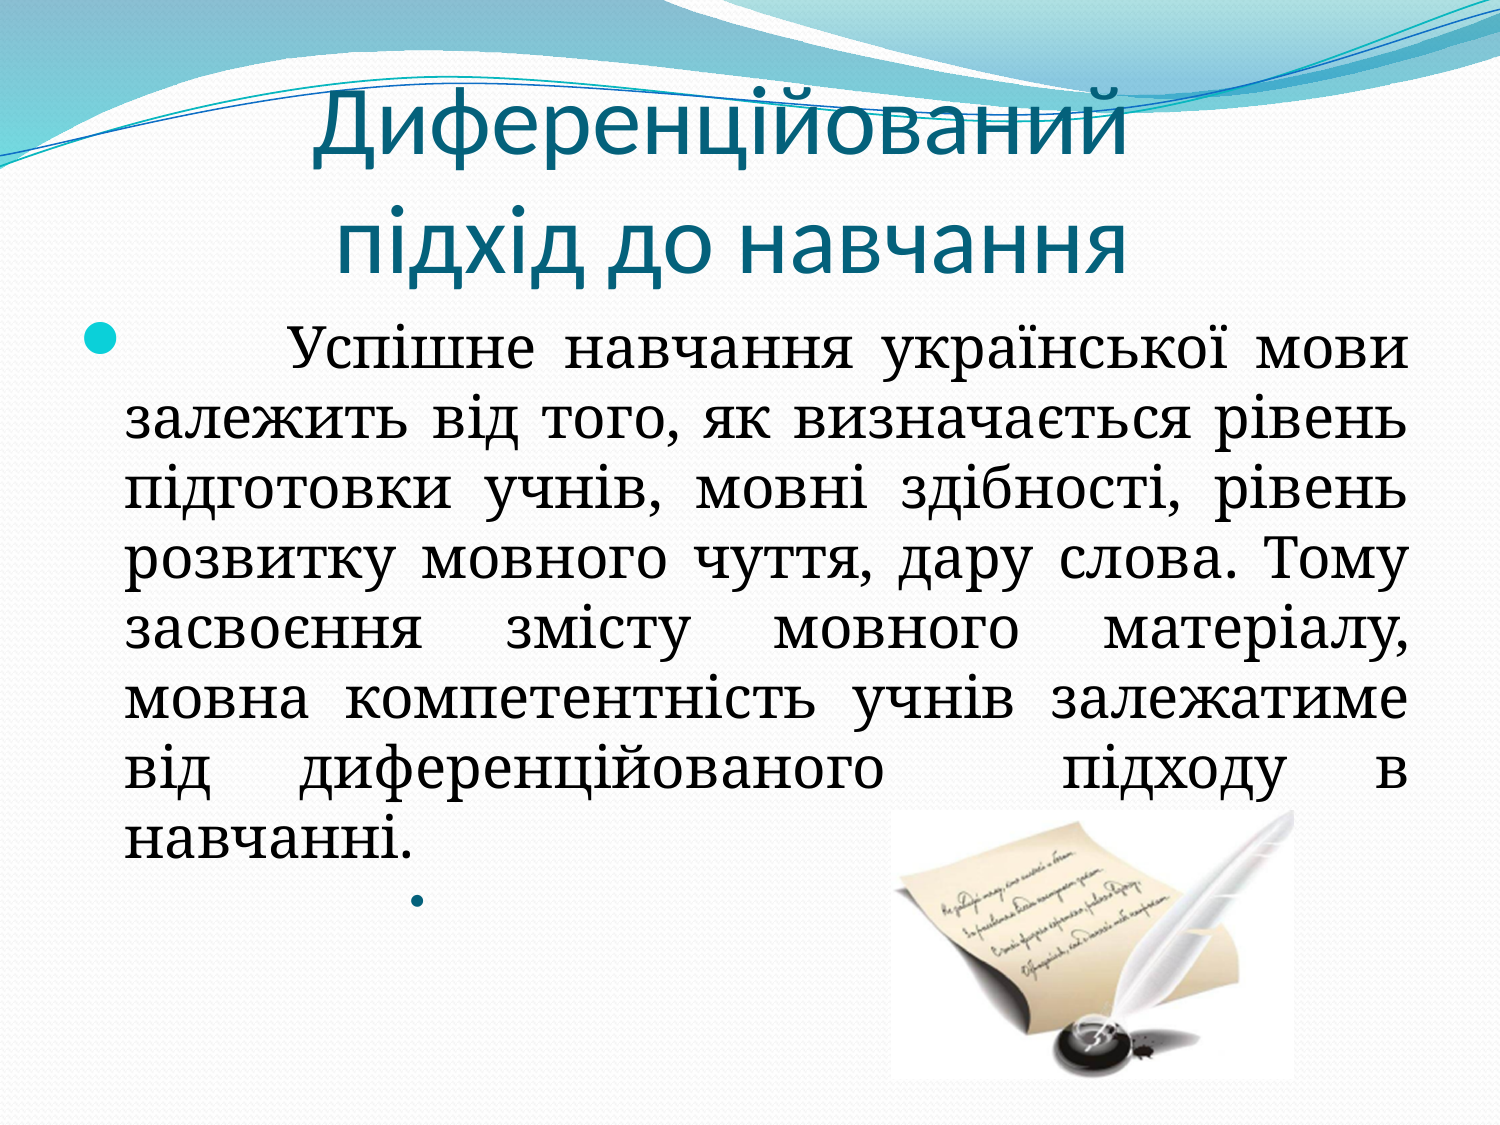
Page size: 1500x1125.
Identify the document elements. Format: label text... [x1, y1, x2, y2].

picture [891, 810, 1294, 1079]
list Успішне навчання української мови залежить від того, як визначається рівень підготовки учнів, мовні здібності, рівень розвитку мовного чуття, дару слова. Тому засвоєння змісту мовного матеріалу, мовна компетентність учнів залежатиме від диференційованого підходу в навчанні. [64, 302, 1425, 1038]
title Диференційований підхід до навчання [58, 46, 1409, 293]
